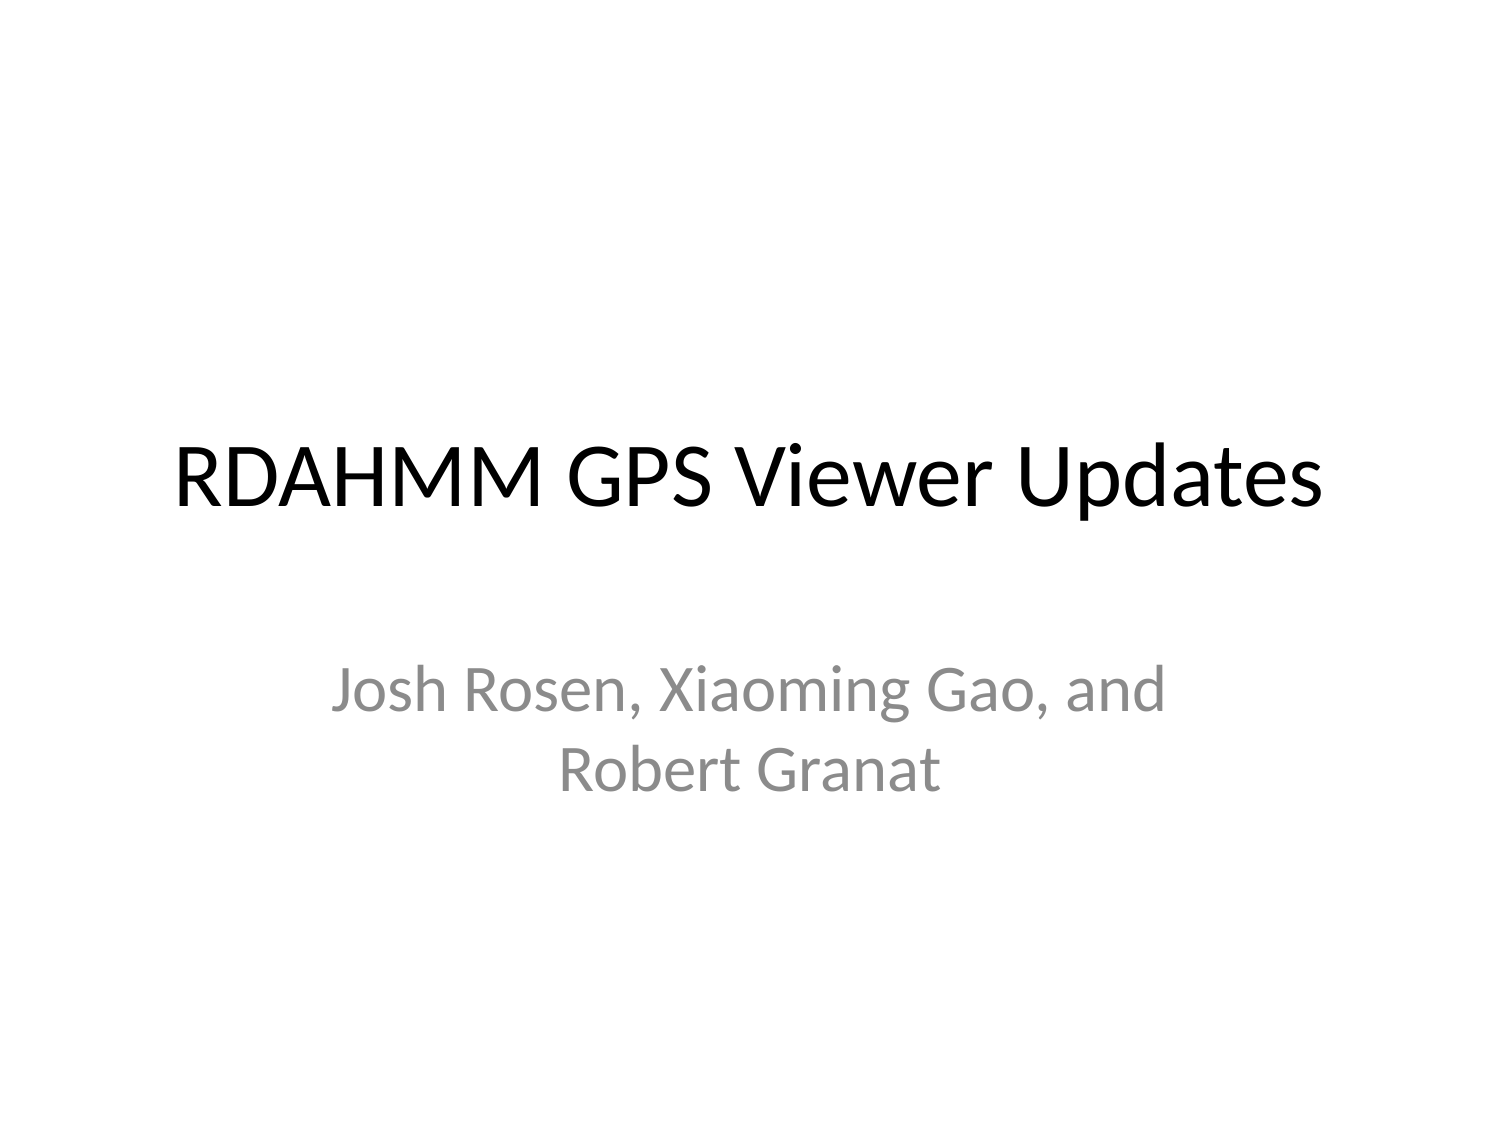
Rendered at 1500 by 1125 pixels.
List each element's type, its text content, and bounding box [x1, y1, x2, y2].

title RDAHMM GPS Viewer Updates [112, 349, 1388, 591]
subtitle Josh Rosen, Xiaoming Gao, and Robert Granat [225, 637, 1275, 925]
